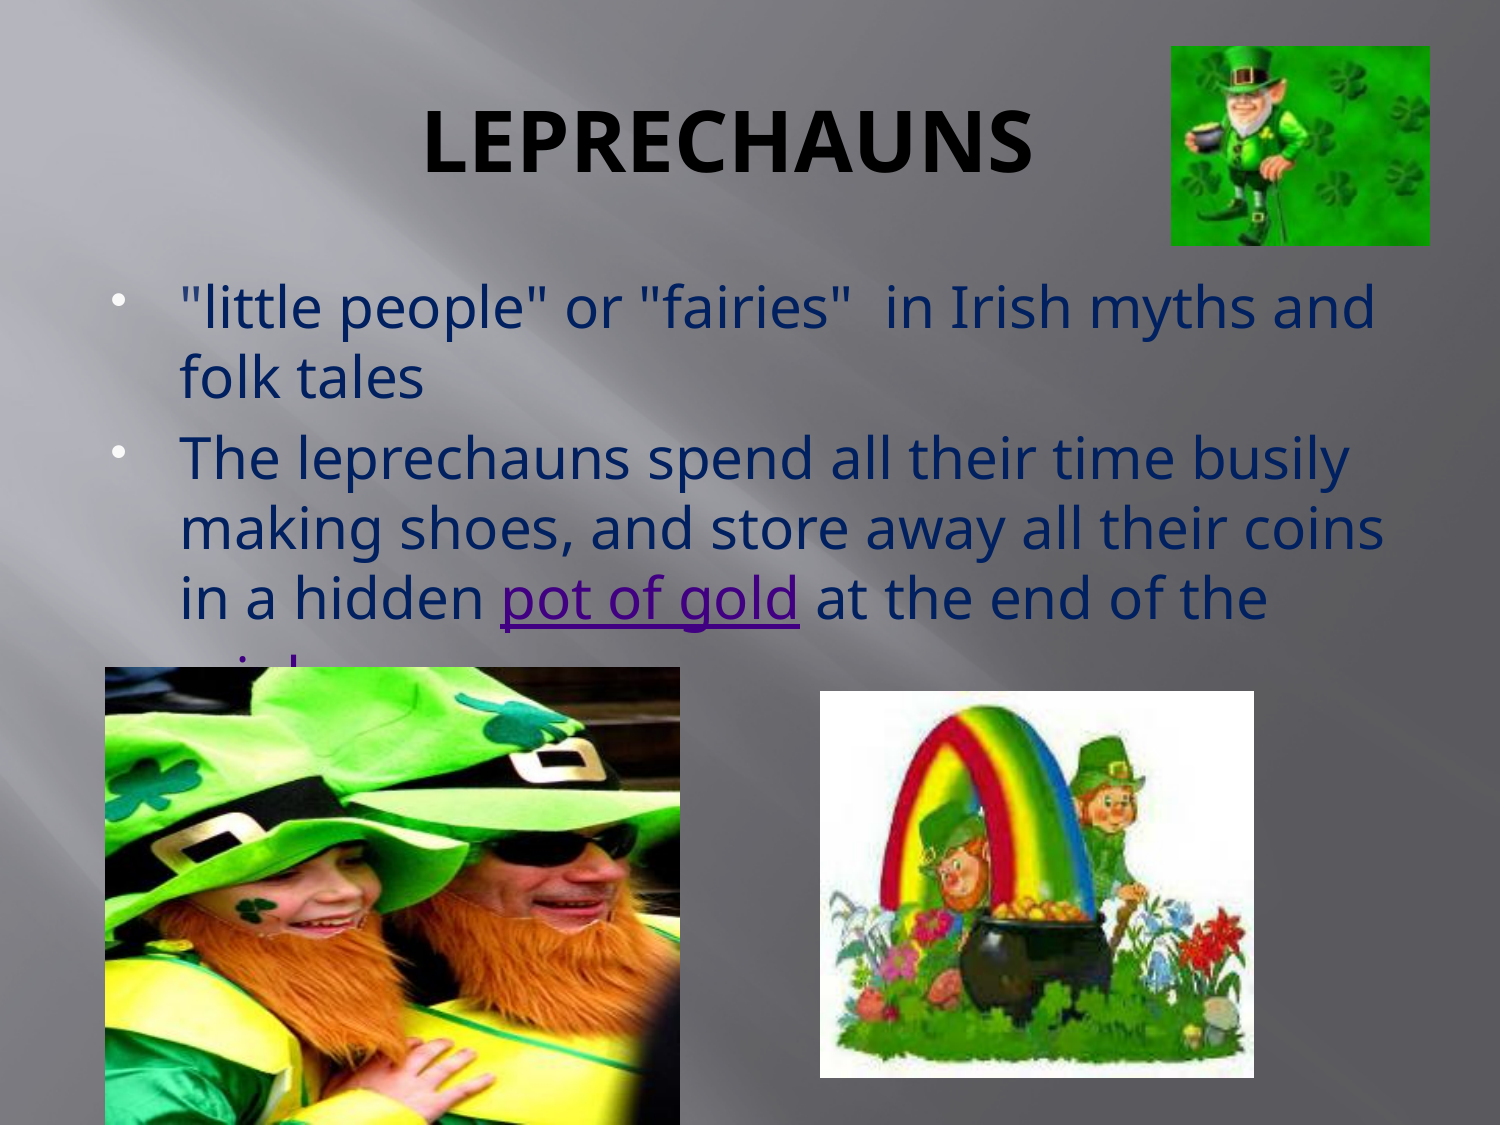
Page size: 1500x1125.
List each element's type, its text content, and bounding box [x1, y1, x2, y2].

picture [1171, 46, 1430, 247]
list "little people" or "fairies" in Irish myths and folk tales The leprechauns spend all their time busily making shoes, and store away all their coins in a hidden pot of gold at the end of the rainbow. [75, 262, 1425, 1035]
picture [105, 667, 680, 1125]
title LEPRECHAUNS [75, 45, 1425, 233]
picture [820, 691, 1255, 1079]
